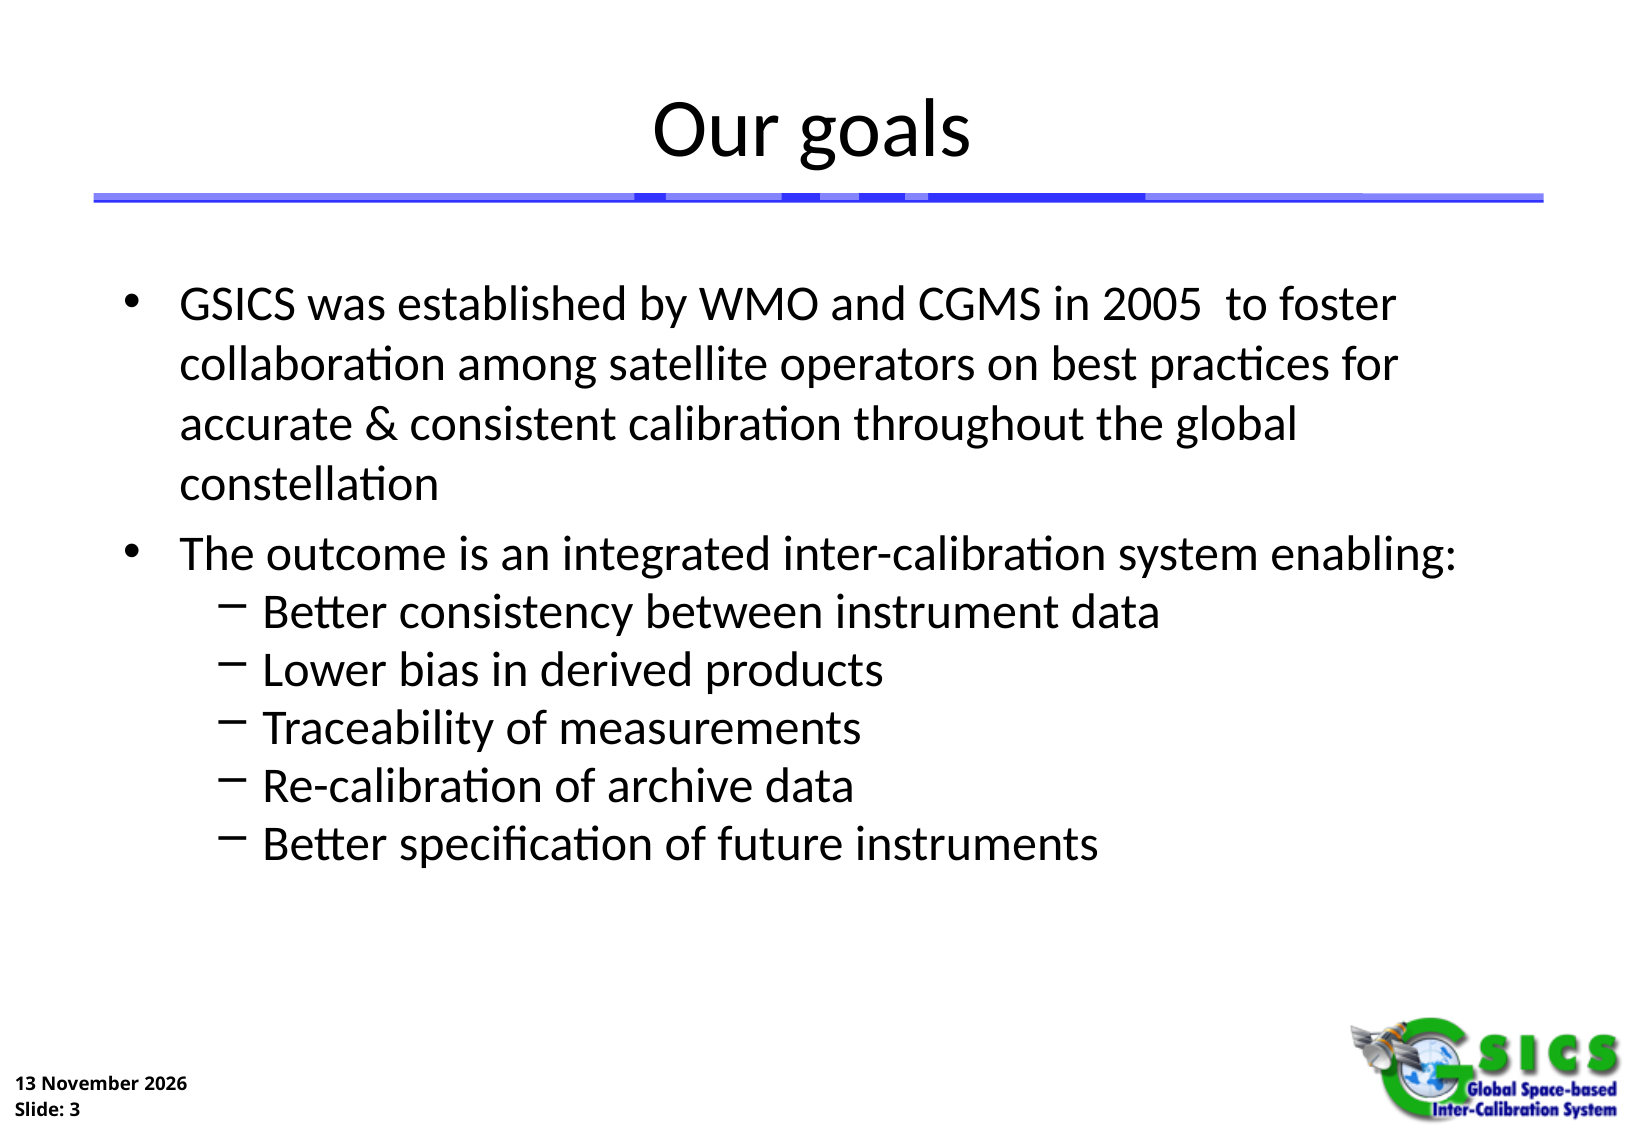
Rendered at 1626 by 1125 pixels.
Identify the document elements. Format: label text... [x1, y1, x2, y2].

title Our goals [80, 44, 1544, 202]
picture [1343, 1010, 1625, 1125]
list GSICS was established by WMO and CGMS in 2005 to foster collaboration among satellite operators on best practices for accurate & consistent calibration throughout the global constellation The outcome is an integrated inter-calibration system enabling: Better consistency between instrument data Lower bias in derived products Traceability of measurements Re-calibration of archive data Better specification of future instruments [107, 262, 1545, 1006]
